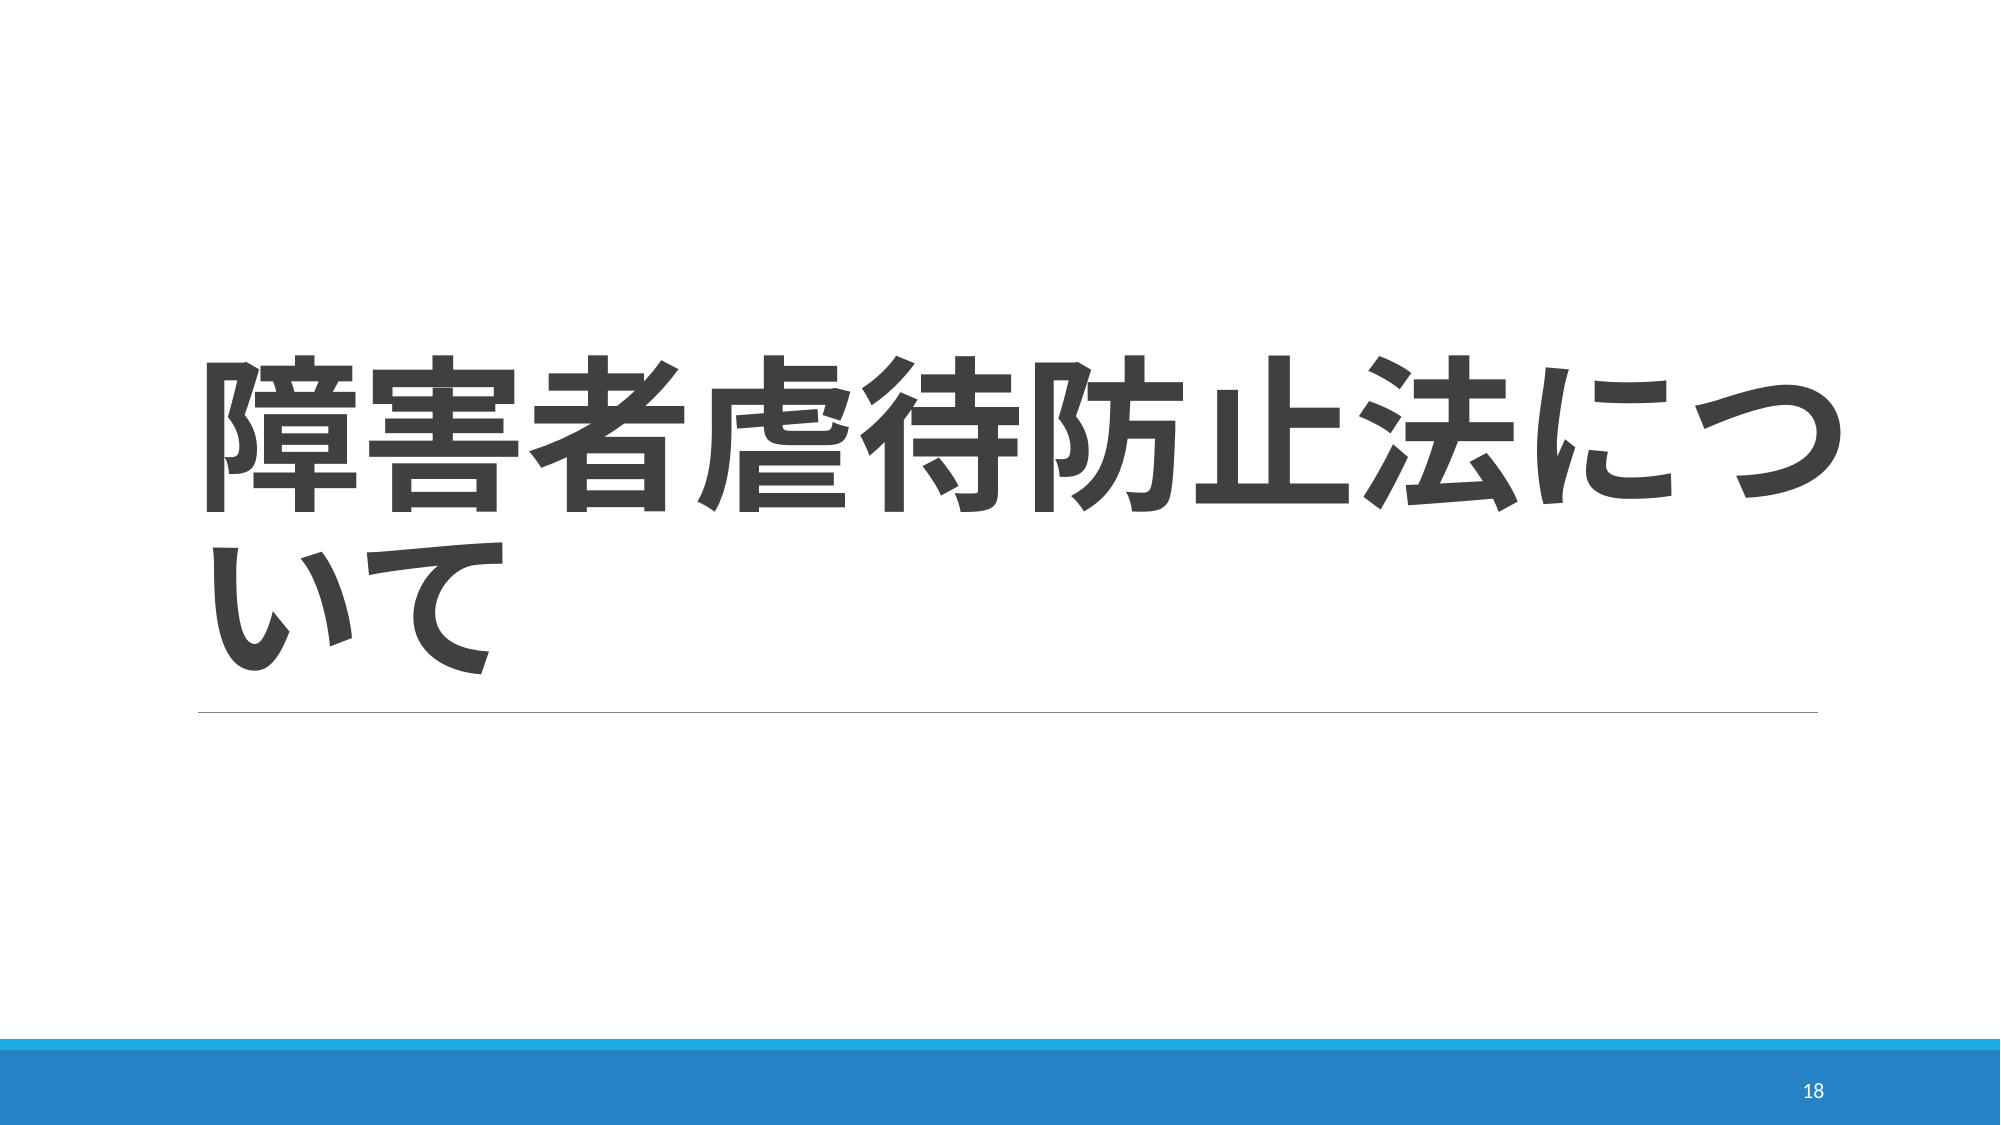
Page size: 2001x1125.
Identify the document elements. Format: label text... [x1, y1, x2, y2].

slide_number 18 [1624, 1059, 1840, 1120]
title 障害者虐待防止法について [180, 124, 1872, 710]
